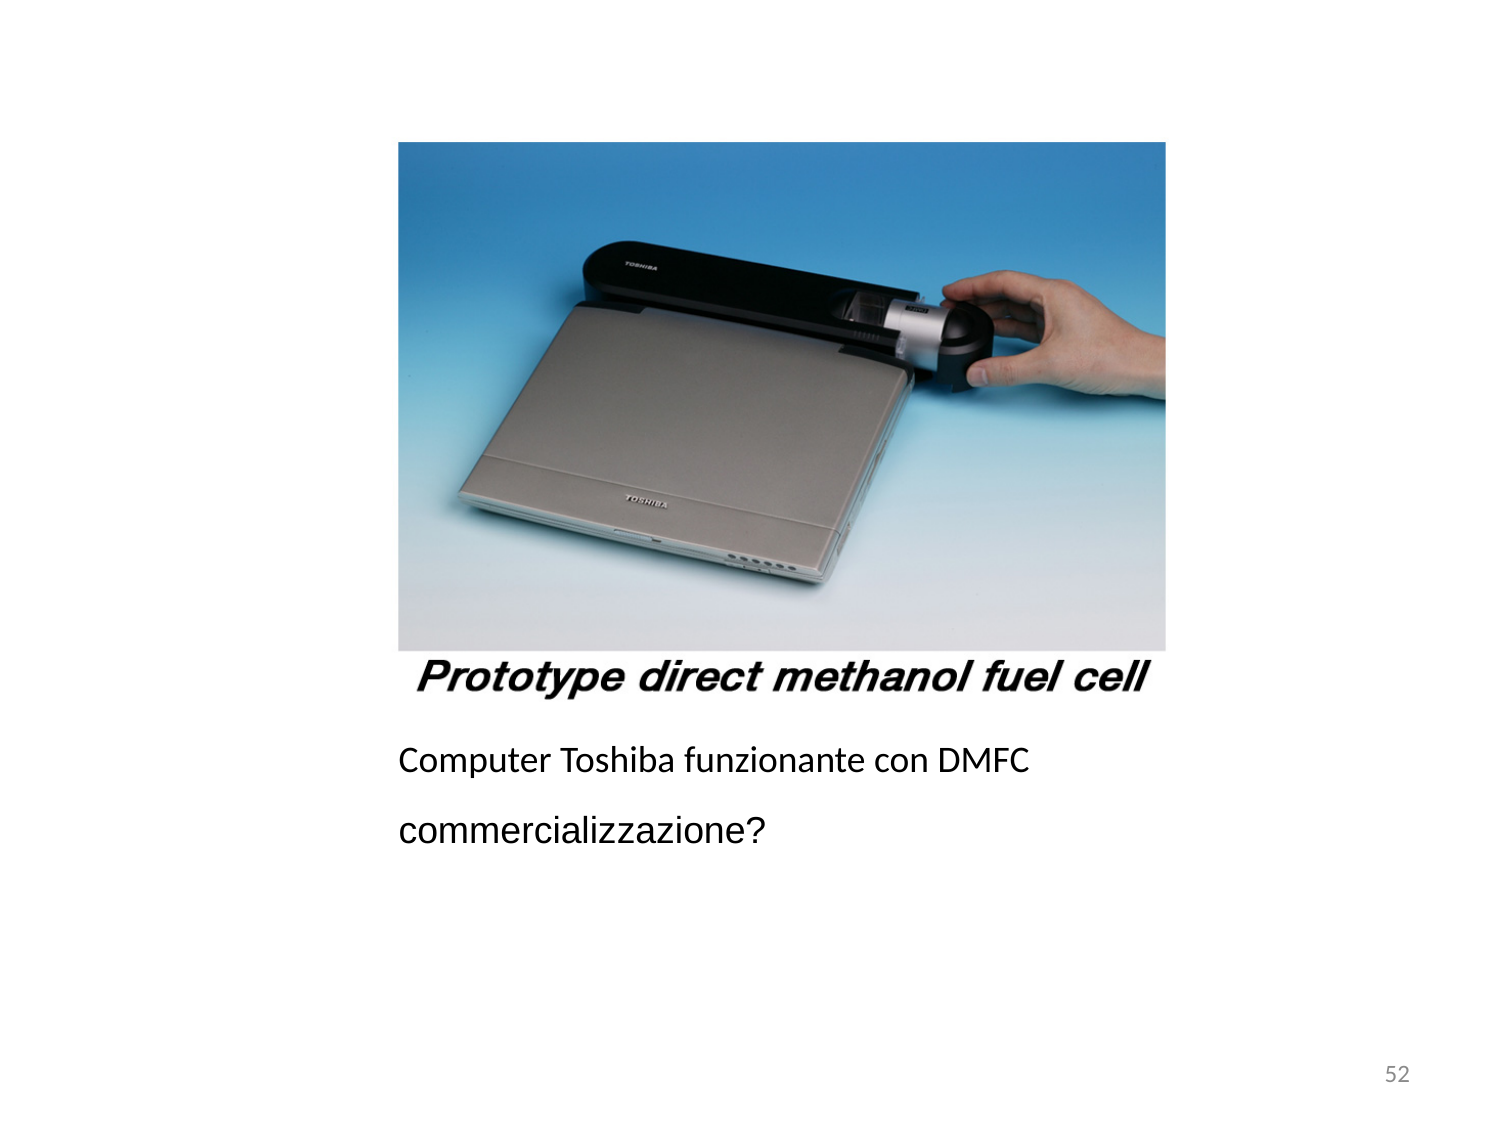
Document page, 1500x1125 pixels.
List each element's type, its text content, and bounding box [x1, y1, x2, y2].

picture [383, 136, 1181, 708]
text_box Computer Toshiba funzionante con DMFC [383, 727, 1211, 788]
slide_number 52 [1074, 1042, 1425, 1103]
text_box commercializzazione? [383, 798, 1117, 859]
